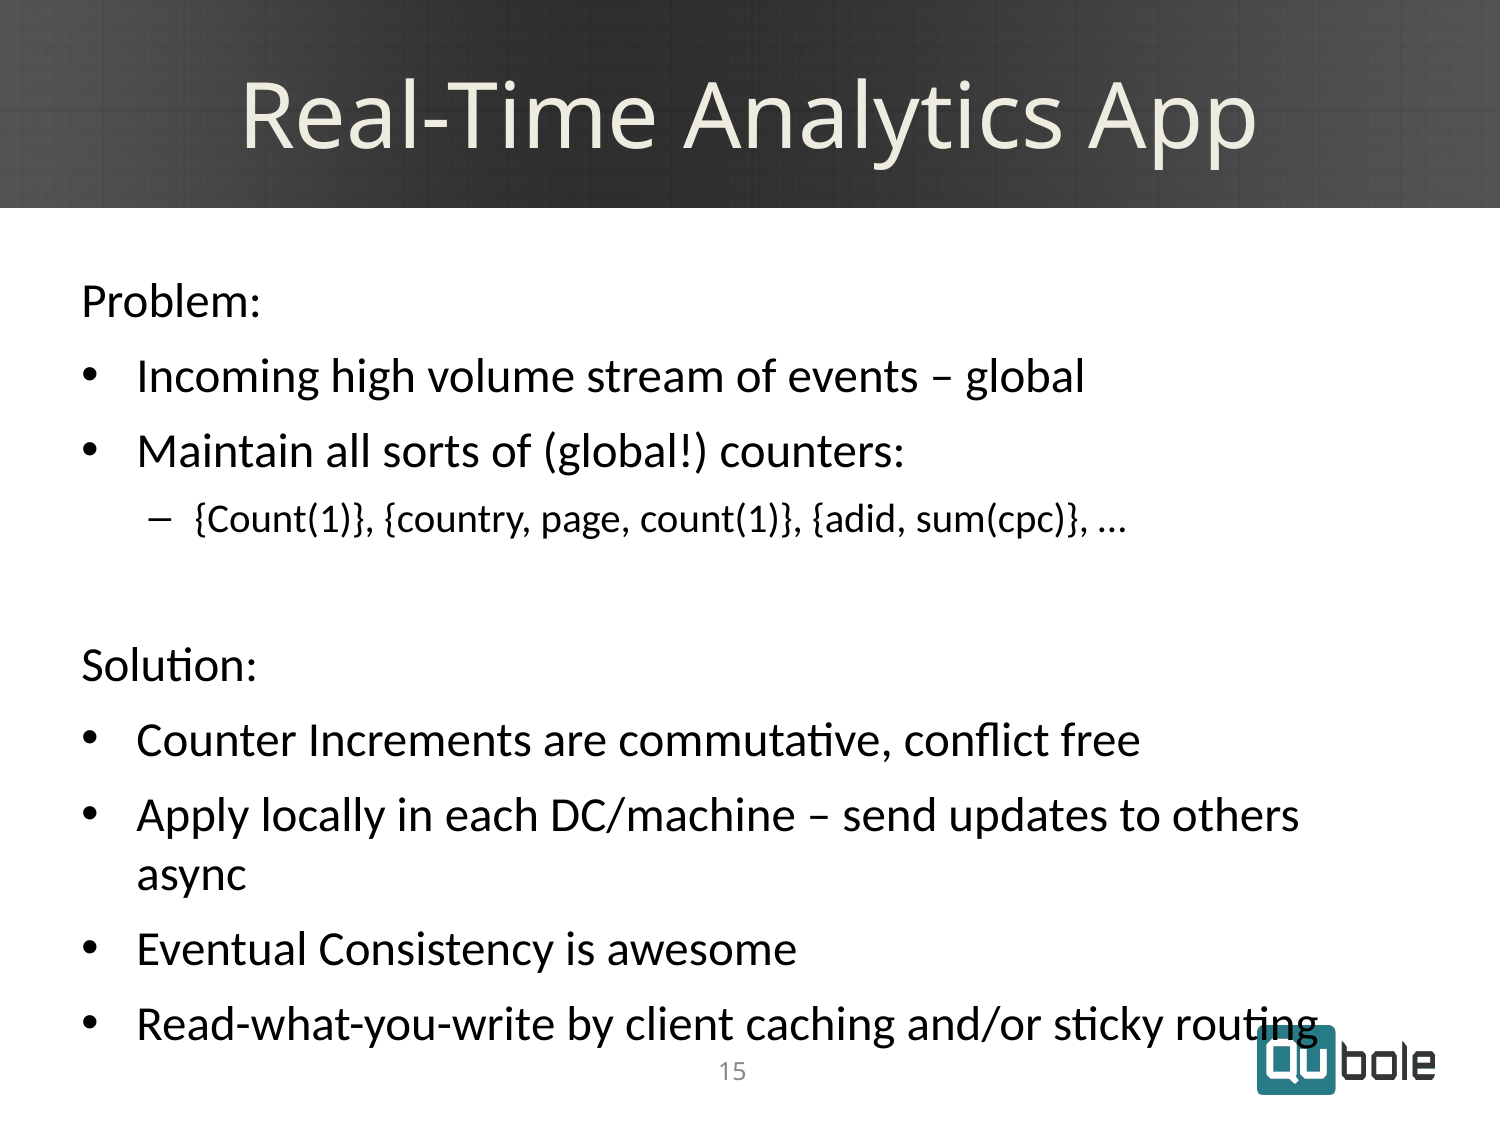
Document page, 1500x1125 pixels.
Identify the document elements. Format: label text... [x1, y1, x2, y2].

picture [1257, 1025, 1435, 1095]
picture [0, 0, 1500, 209]
list Problem: Incoming high volume stream of events – global Maintain all sorts of (global!) counters: {Count(1)}, {country, page, count(1)}, {adid, sum(cpc)}, … Solution: Counter Increments are commutative, conflict free Apply locally in each DC/machine – send updates to others async Eventual Consistency is awesome Read-what-you-write by client caching and/or sticky routing [75, 262, 1425, 1059]
